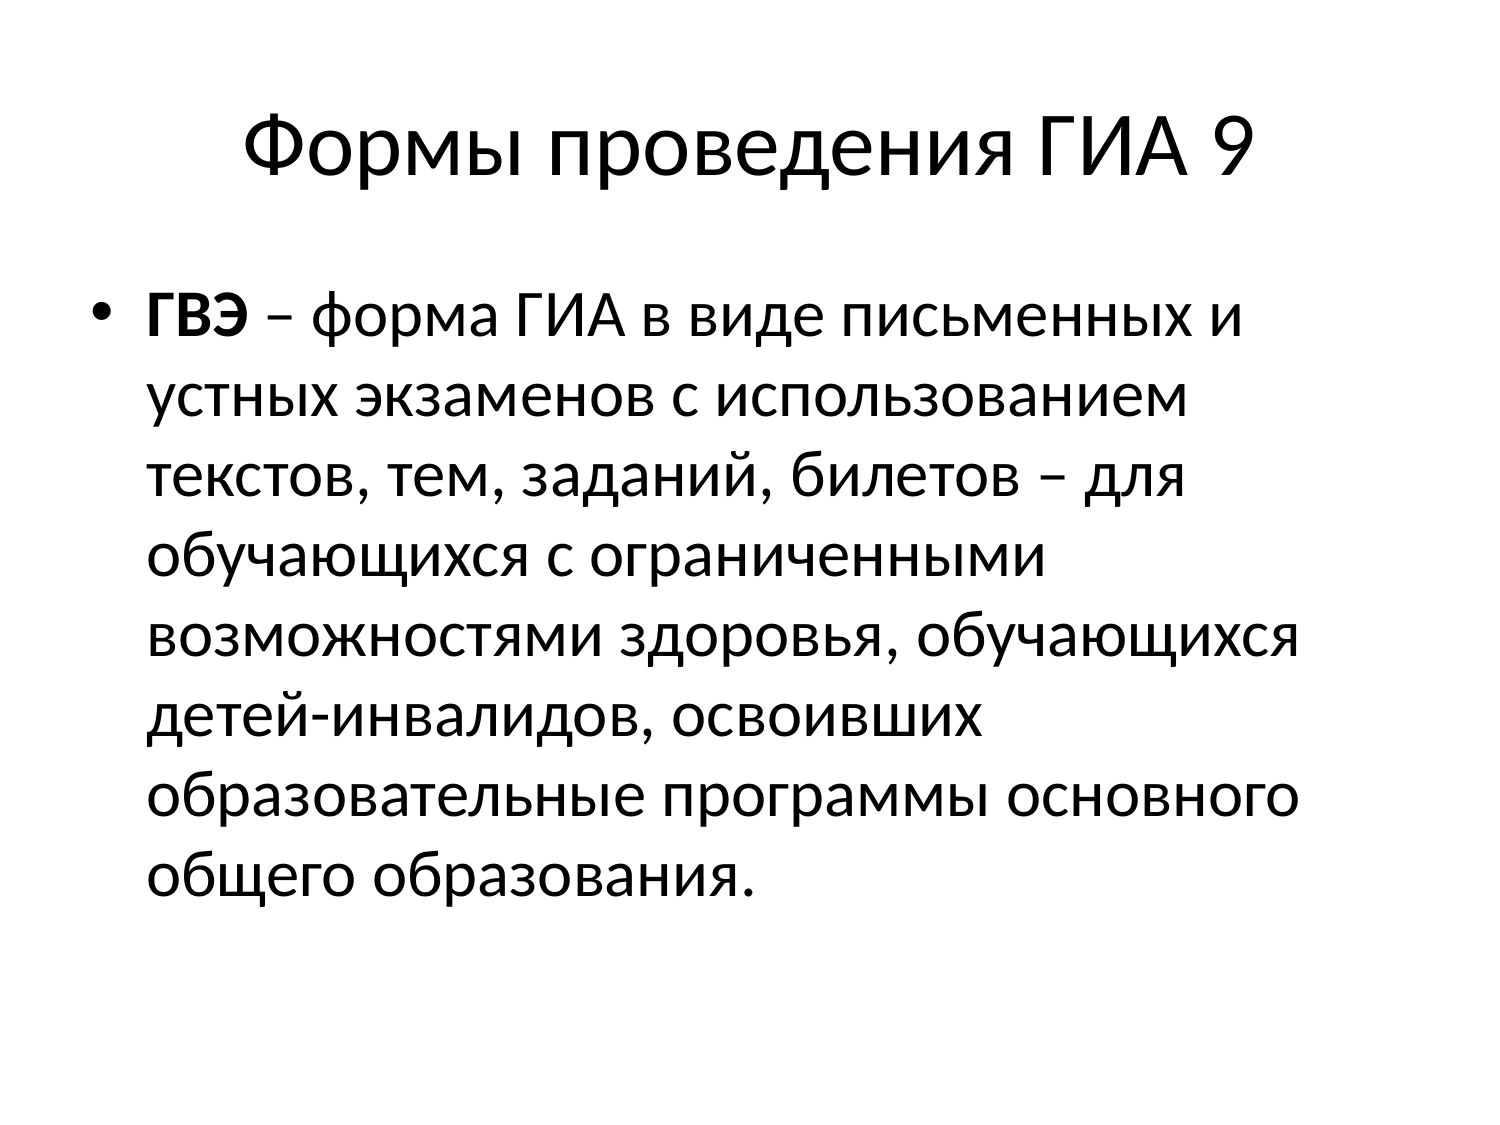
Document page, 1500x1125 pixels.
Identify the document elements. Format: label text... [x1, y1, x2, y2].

title Формы проведения ГИА 9 [75, 45, 1425, 233]
list ГВЭ – форма ГИА в виде письменных и устных экзаменов с использованием текстов, тем, заданий, билетов – для обучающихся с ограниченными возможностями здоровья, обучающихся детей-инвалидов, освоивших образовательные программы основного общего образования. [75, 262, 1425, 1005]
